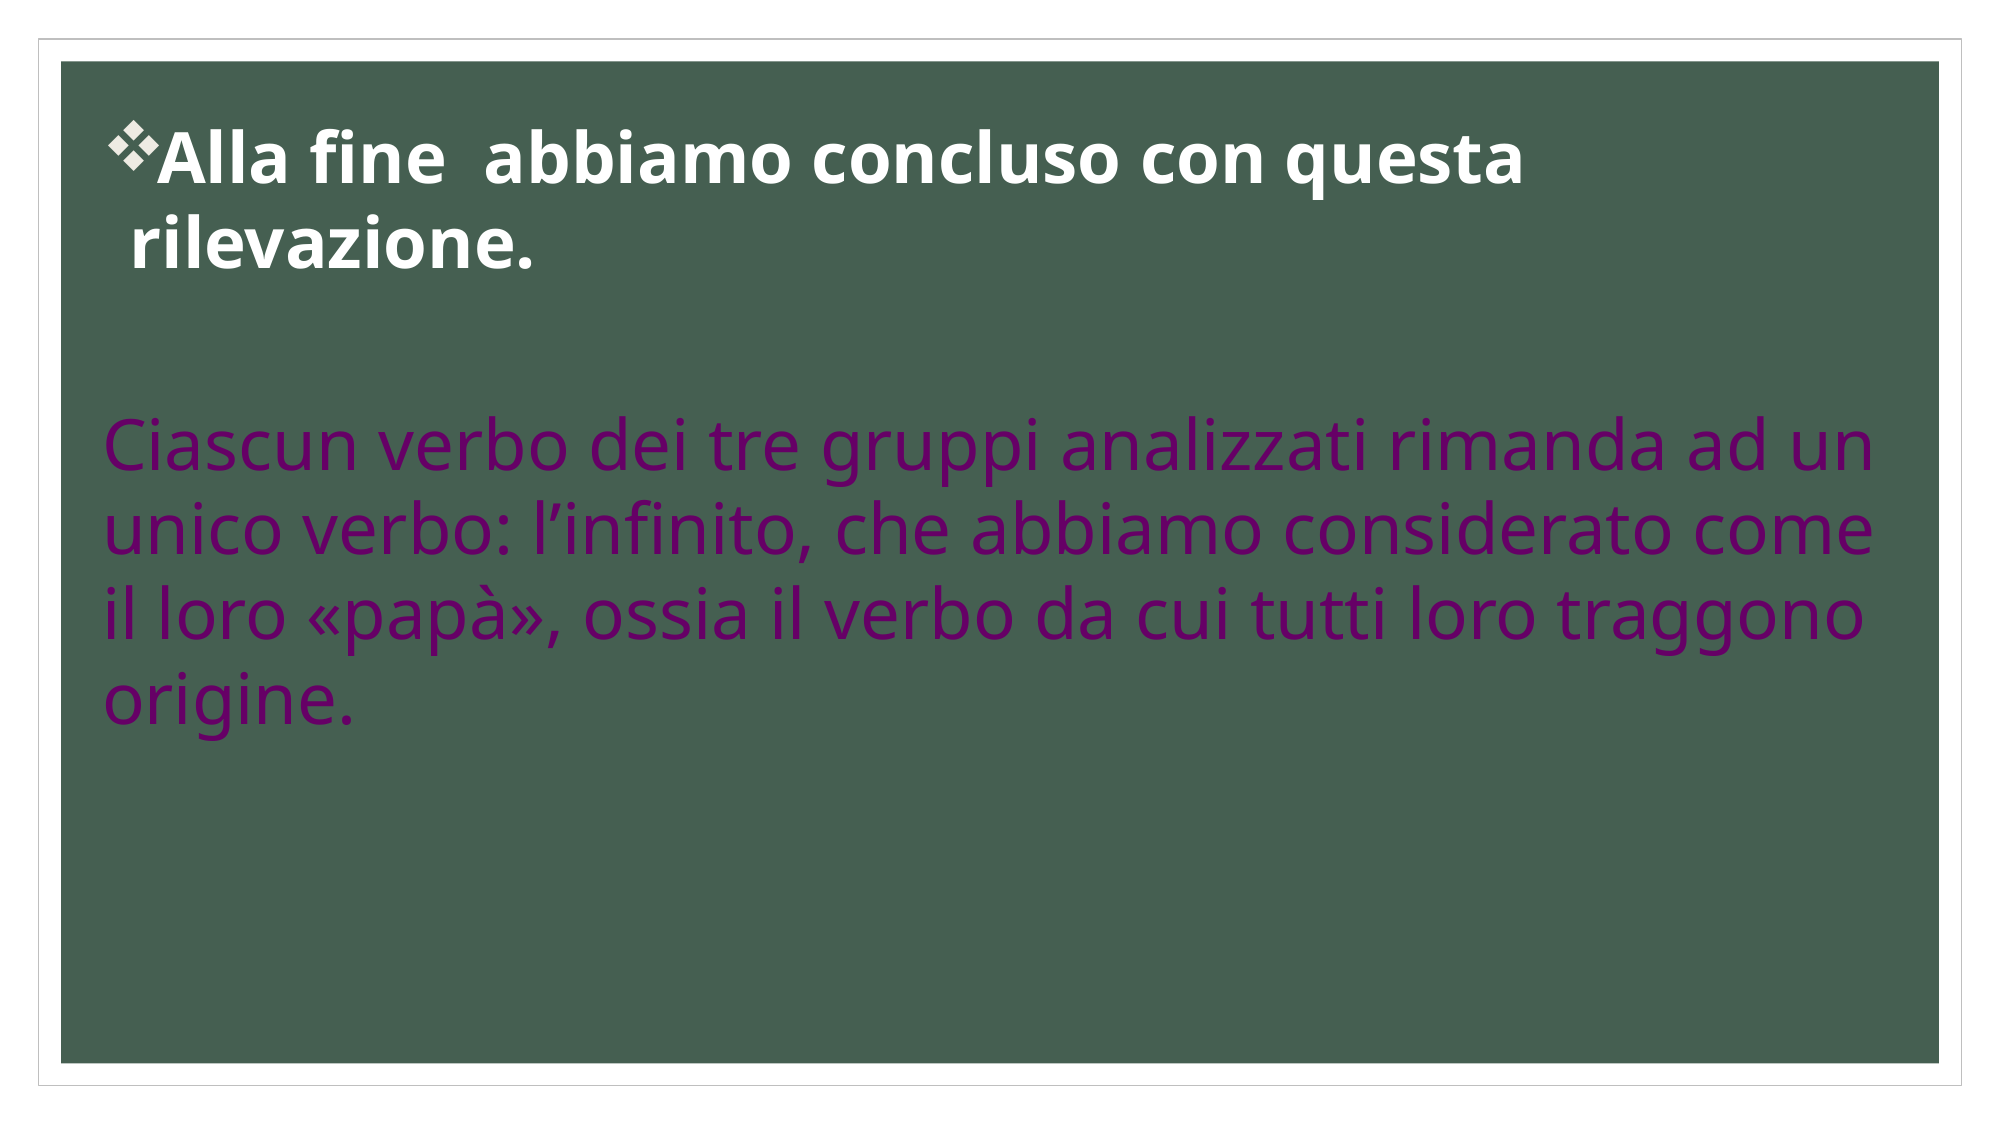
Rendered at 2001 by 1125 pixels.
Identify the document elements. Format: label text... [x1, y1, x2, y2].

list Alla fine abbiamo concluso con questa rilevazione. Ciascun verbo dei tre gruppi analizzati rimanda ad un unico verbo: l’infinito, che abbiamo considerato come il loro «papà», ossia il verbo da cui tutti loro traggono origine. [87, 105, 1913, 751]
